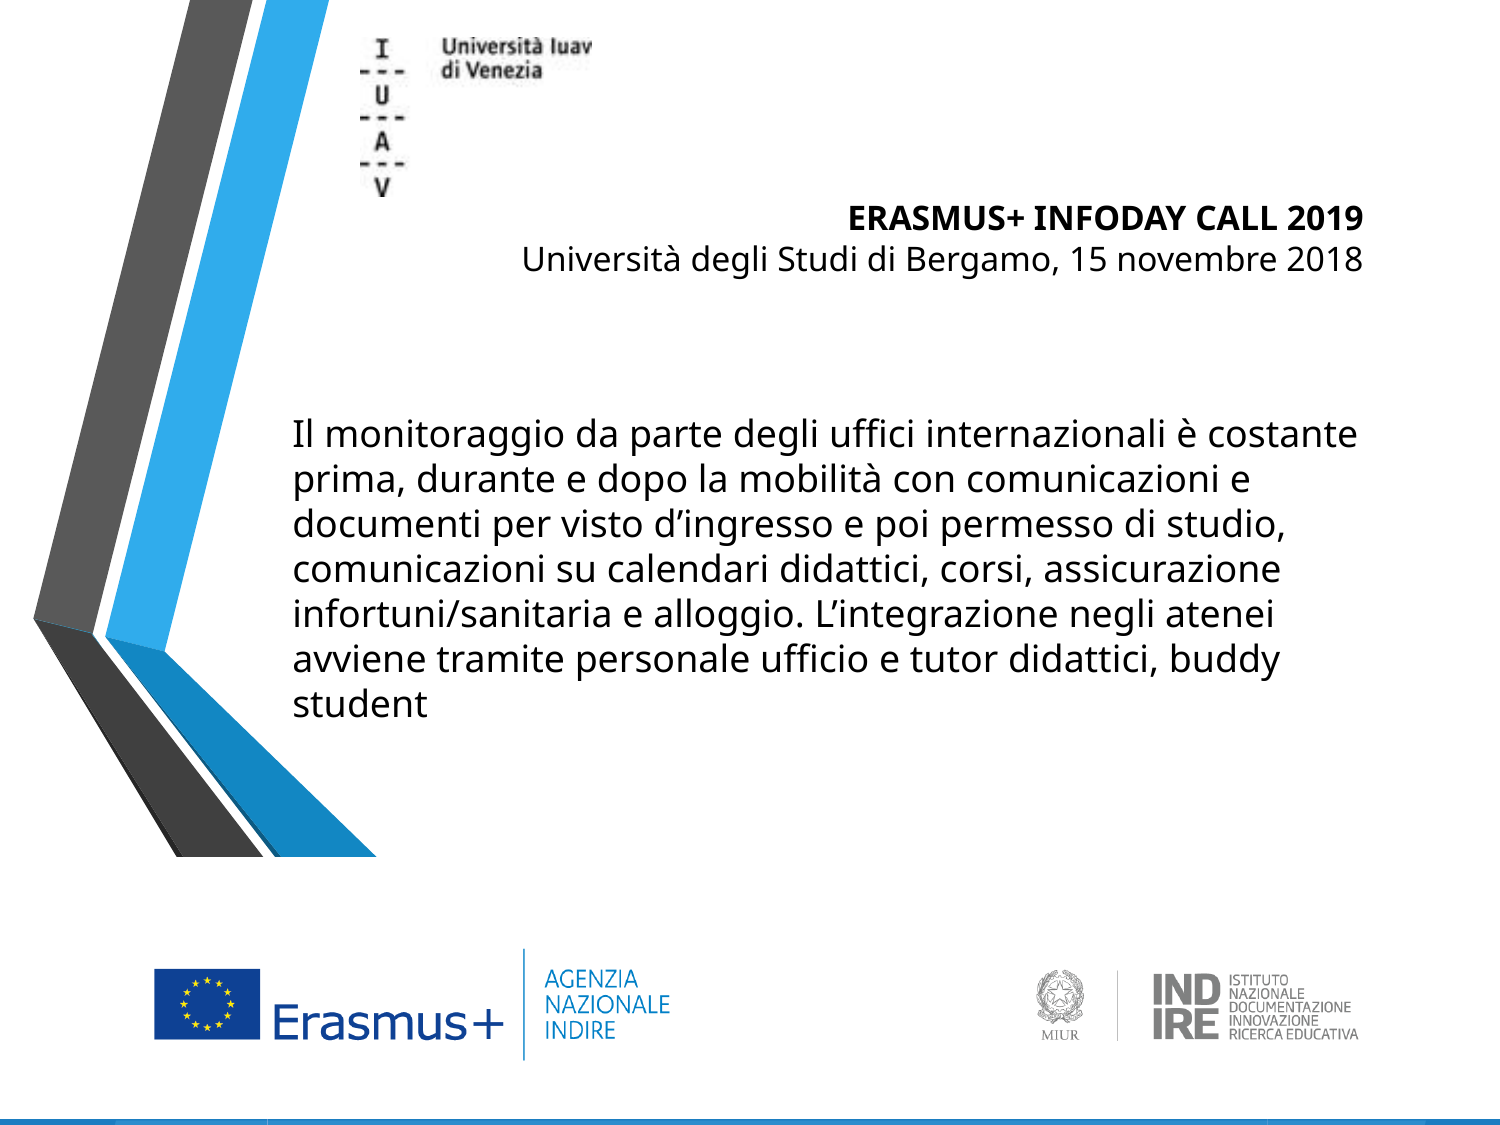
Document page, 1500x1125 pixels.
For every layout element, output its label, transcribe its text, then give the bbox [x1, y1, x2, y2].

title ERASMUS+ INFODAY CALL 2019 Università degli Studi di Bergamo, 15 novembre 2018 [112, 66, 1388, 327]
picture [0, 857, 1500, 1125]
picture [359, 37, 592, 197]
text_box Il monitoraggio da parte degli uffici internazionali è costante prima, durante e dopo la mobilità con comunicazioni e documenti per visto d’ingresso e poi permesso di studio, comunicazioni su calendari didattici, corsi, assicurazione infortuni/sanitaria e alloggio. L’integrazione negli atenei avviene tramite personale ufficio e tutor didattici, buddy student [277, 357, 1412, 822]
